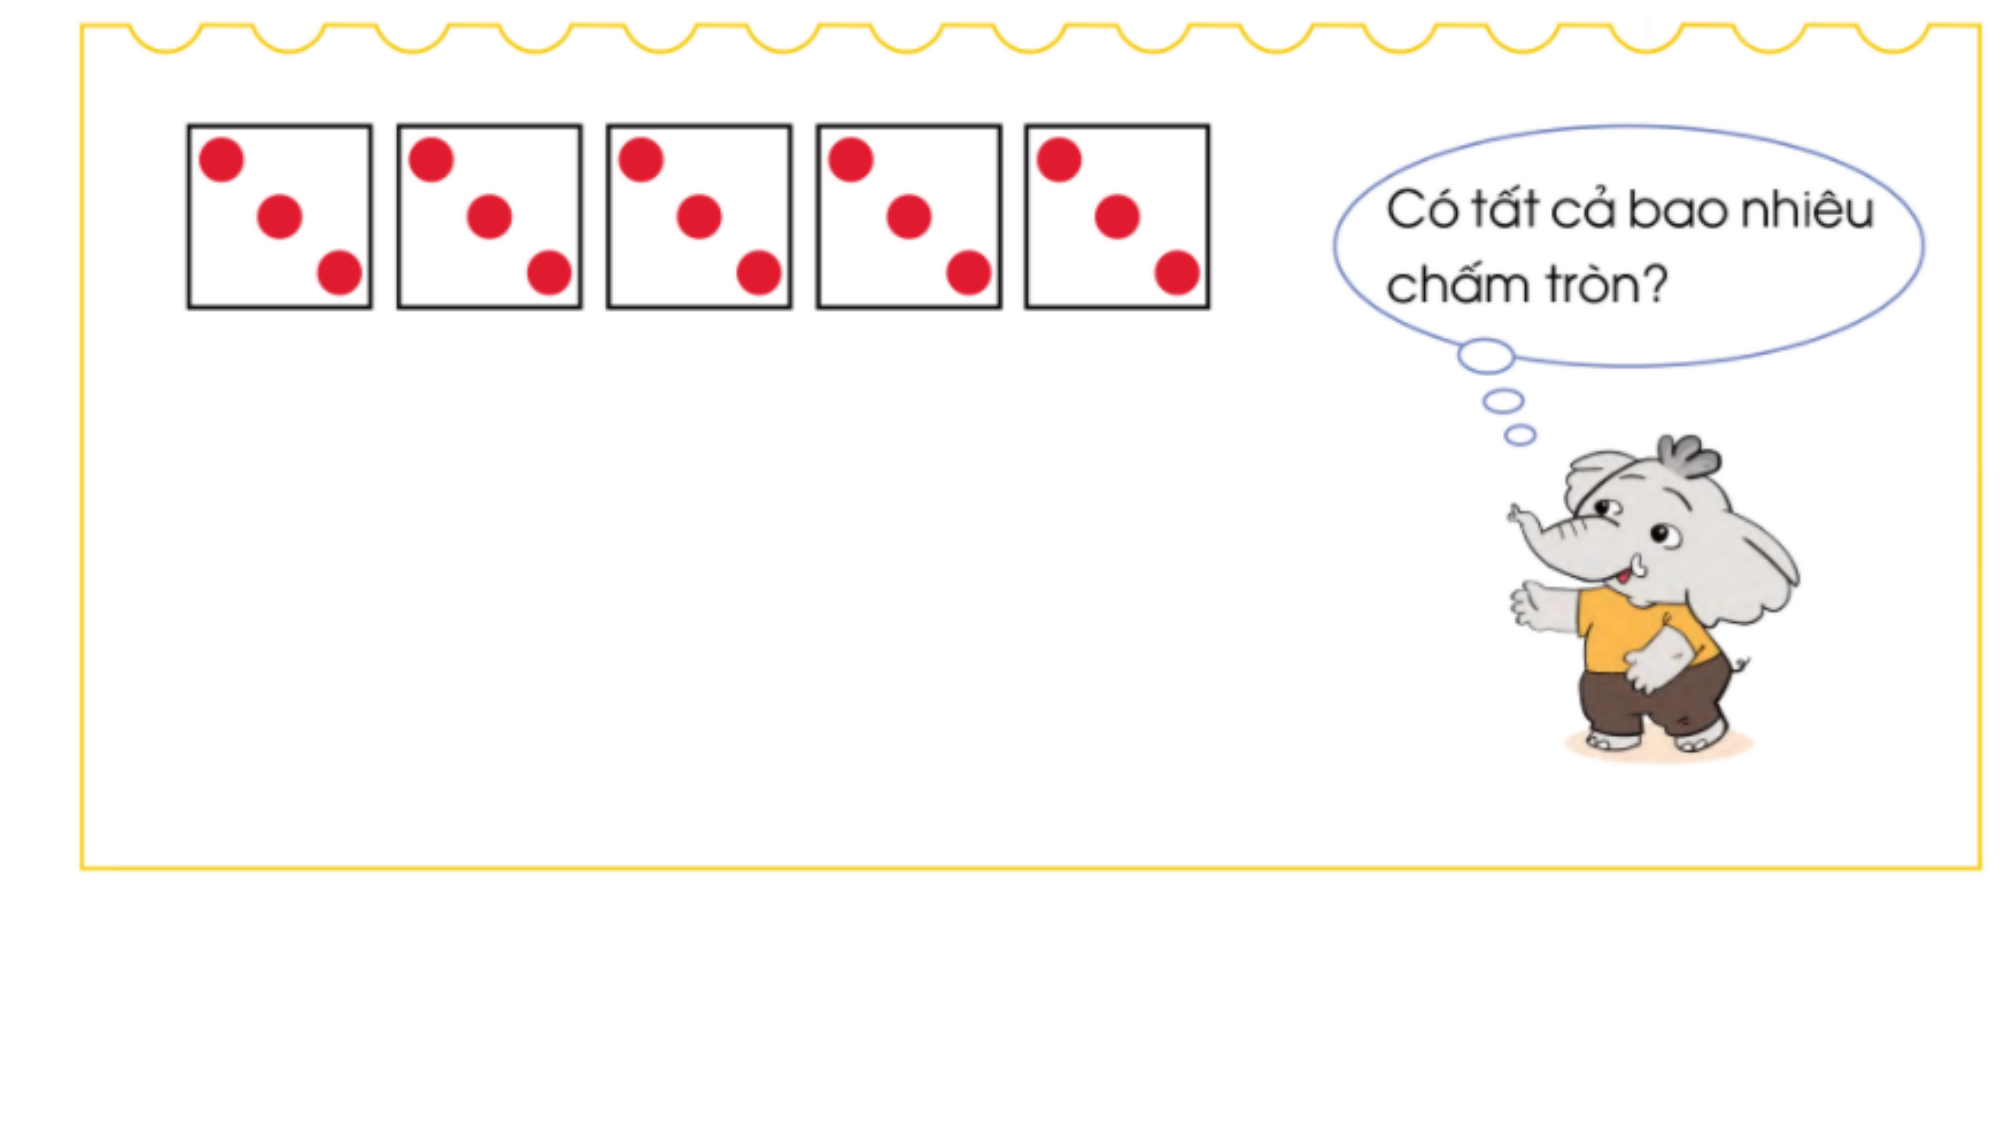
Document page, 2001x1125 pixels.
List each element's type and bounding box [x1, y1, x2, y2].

picture [55, 15, 1996, 891]
